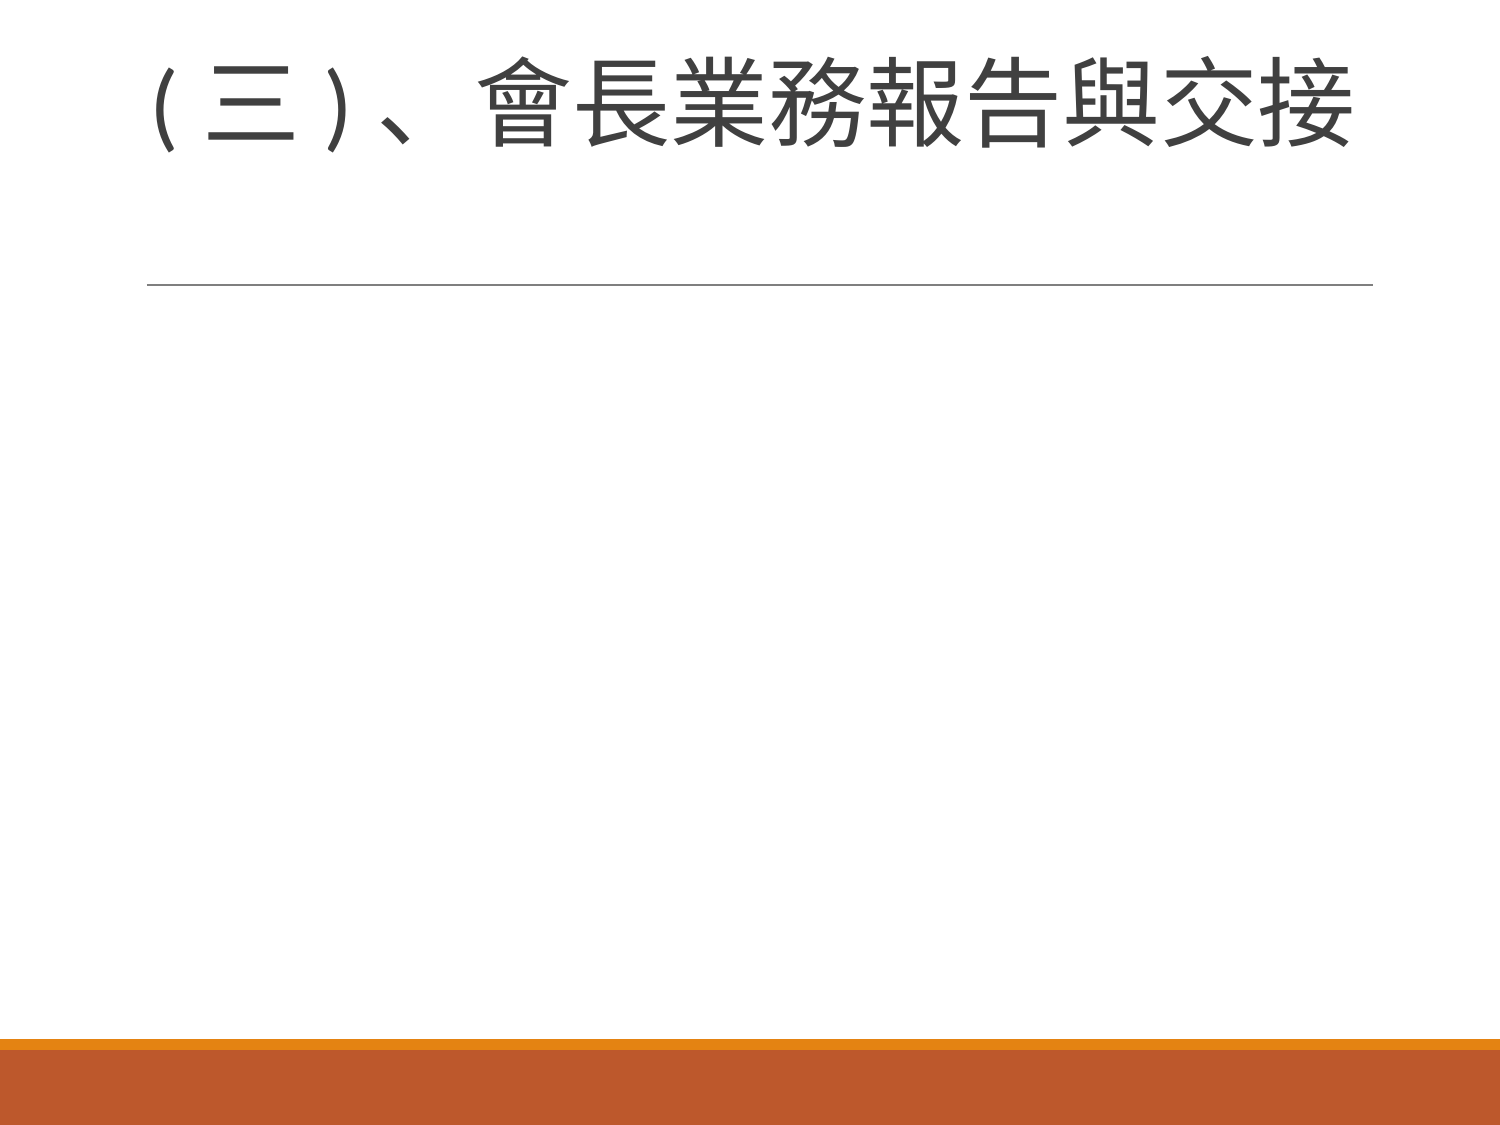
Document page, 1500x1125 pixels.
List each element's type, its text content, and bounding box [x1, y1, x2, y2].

title (三)、會長業務報告與交接 [134, 47, 1373, 285]
